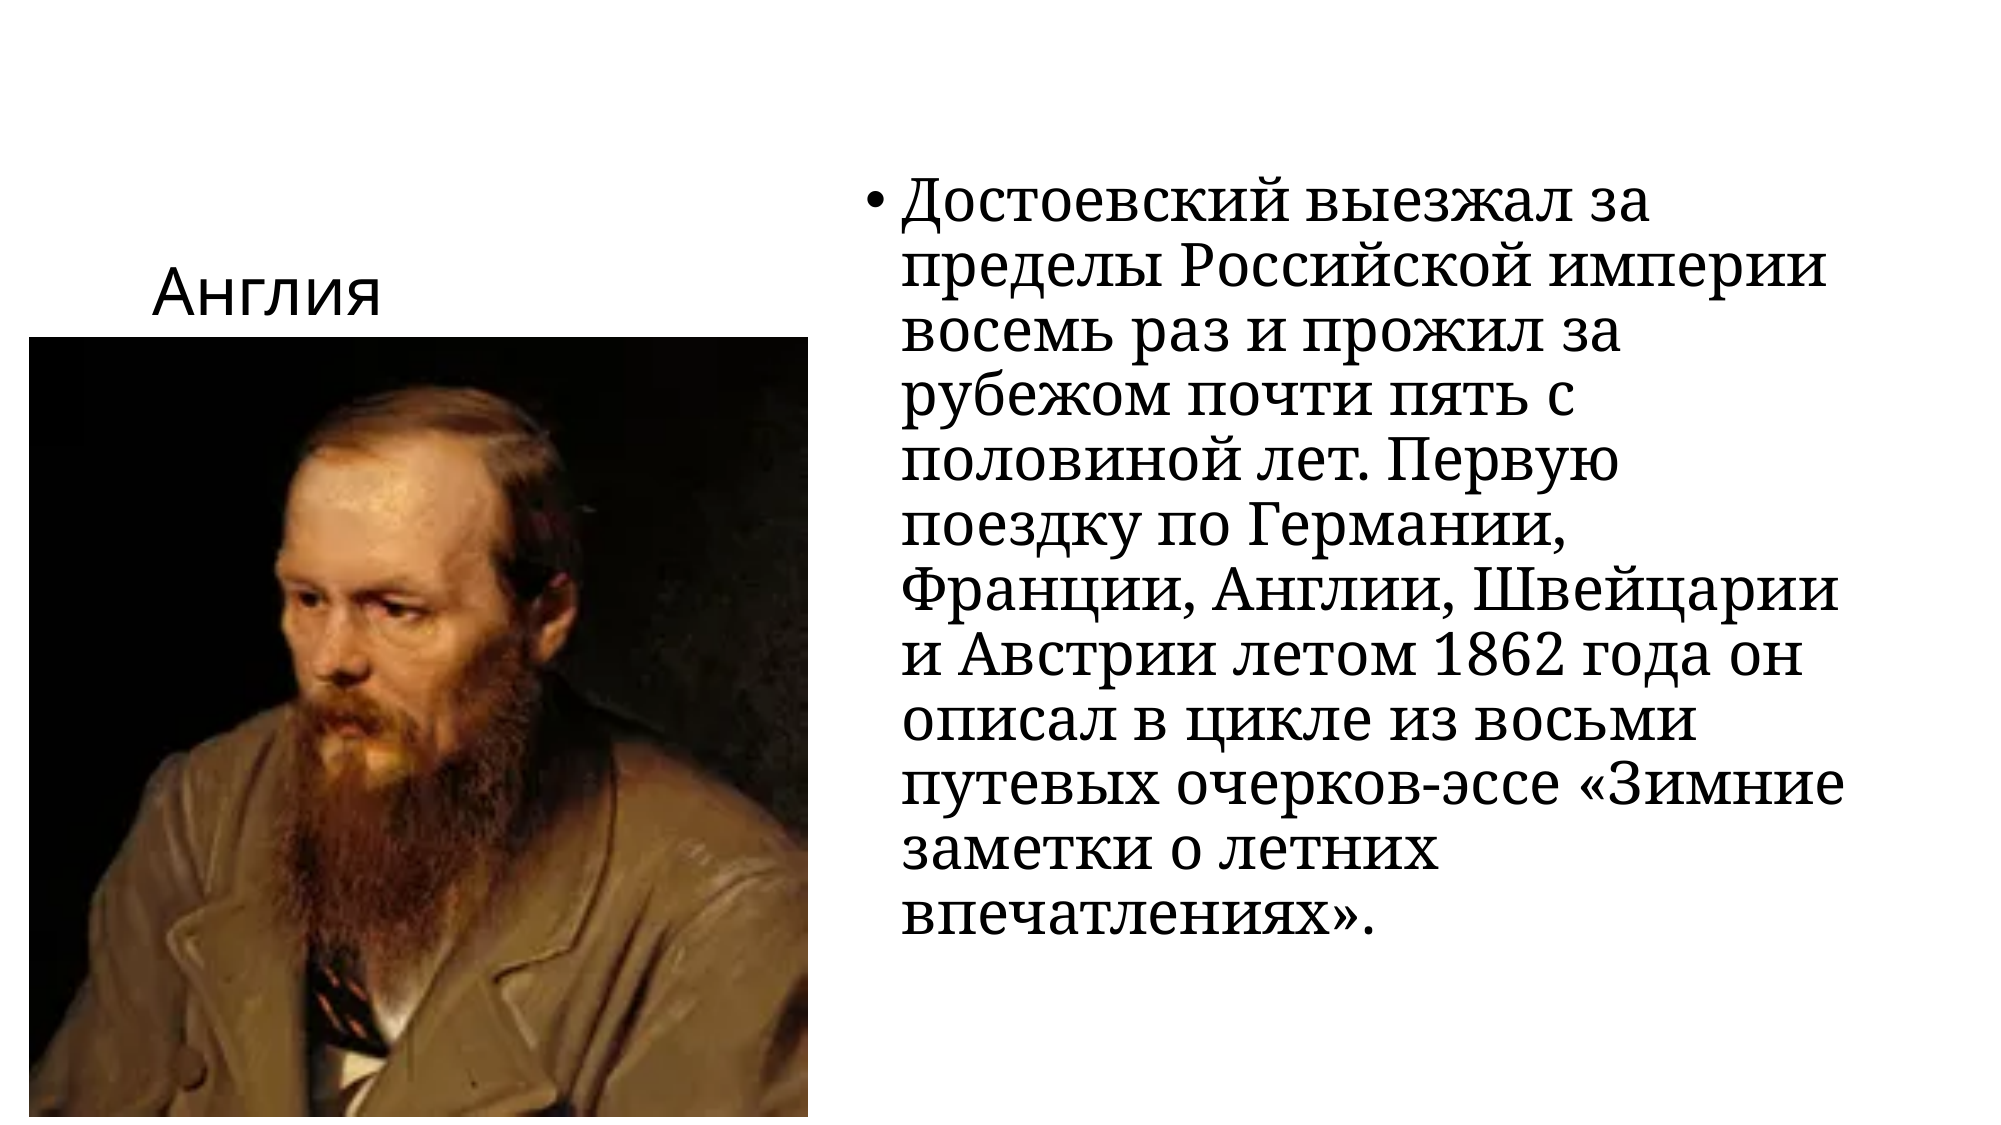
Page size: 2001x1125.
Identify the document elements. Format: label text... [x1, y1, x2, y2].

list Достоевский выезжал за пределы Российской империи восемь раз и прожил за рубежом почти пять с половиной лет. Первую поездку по Германии, Франции, Англии, Швейцарии и Австрии летом 1862 года он описал в цикле из восьми путевых очерков-эссе «Зимние заметки о летних впечатлениях». [850, 161, 1863, 962]
picture [29, 337, 808, 1117]
title Англия [137, 75, 783, 337]
